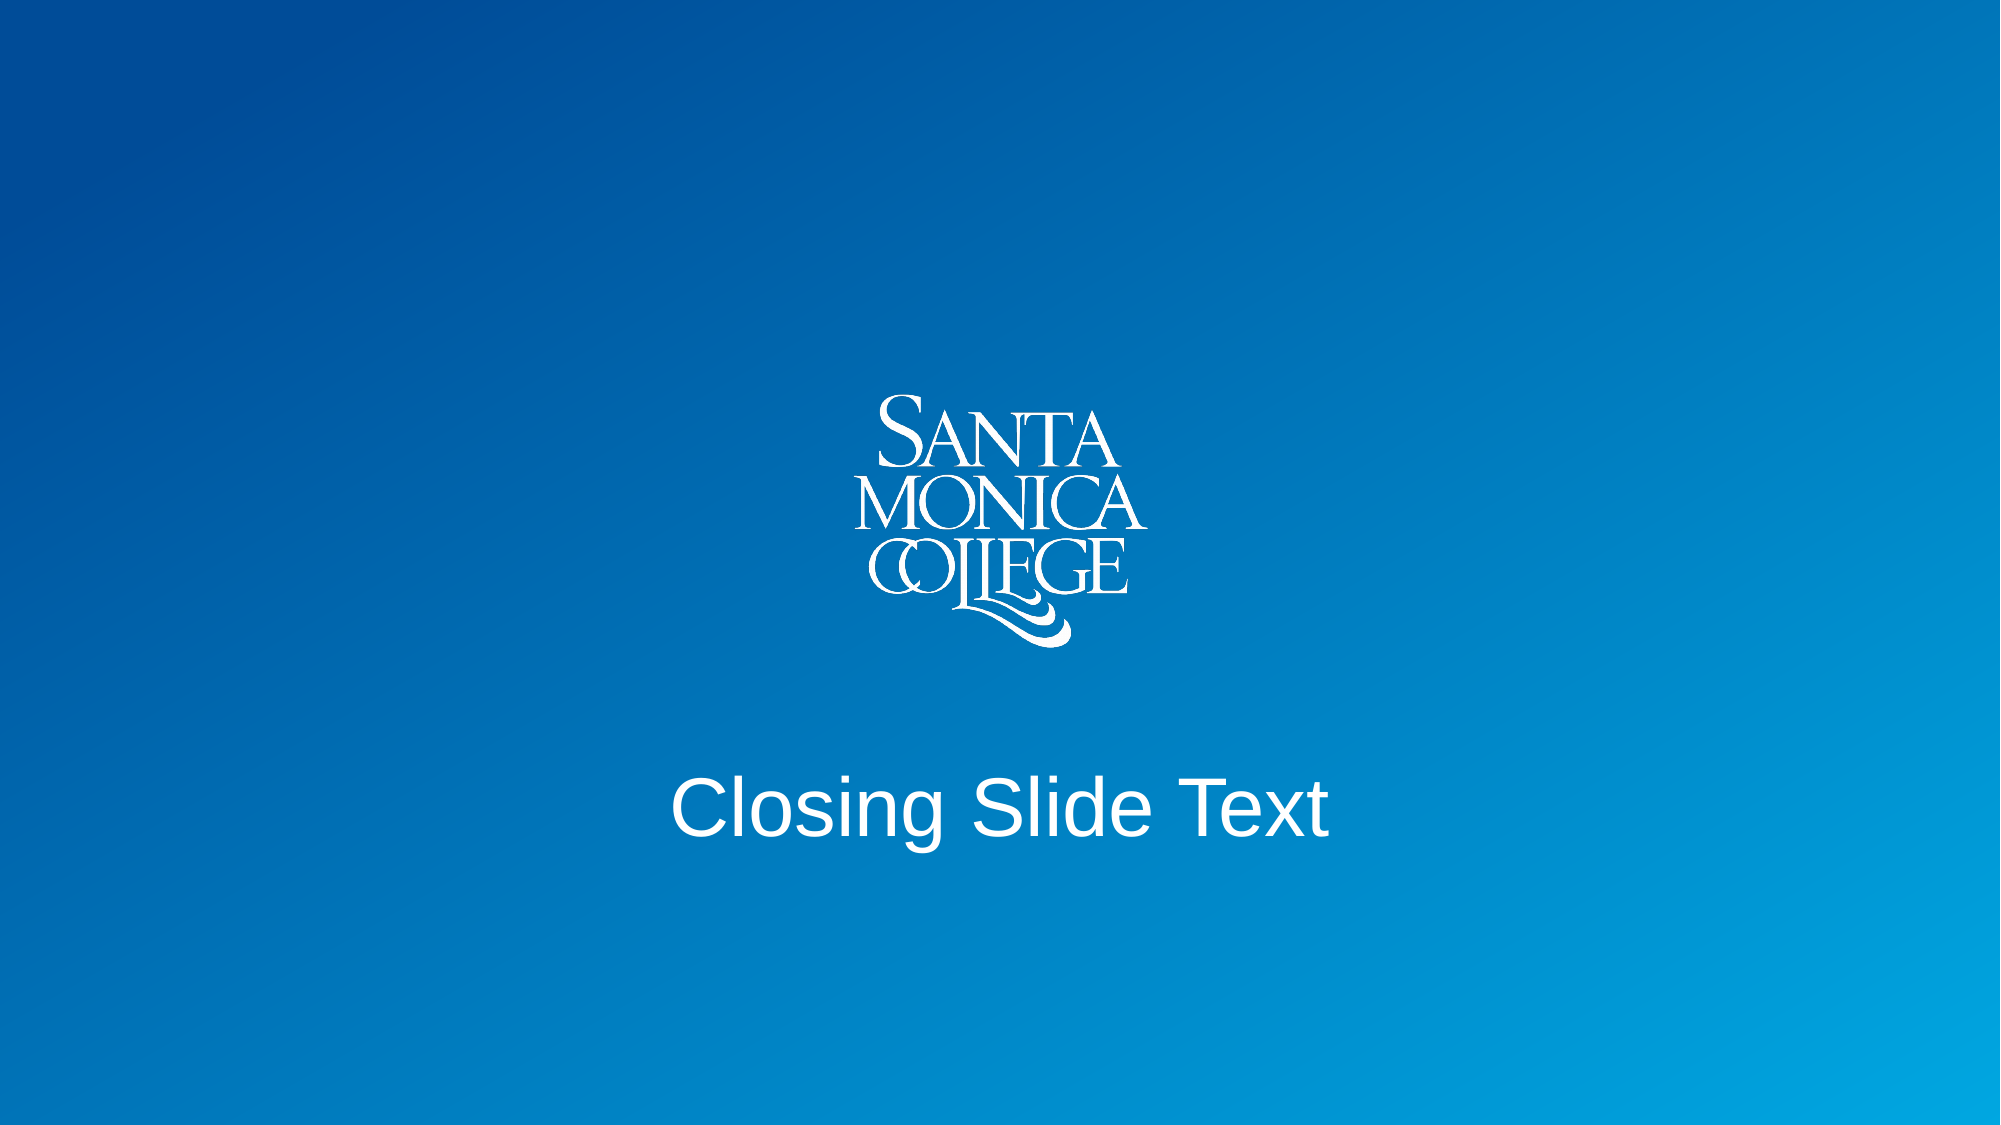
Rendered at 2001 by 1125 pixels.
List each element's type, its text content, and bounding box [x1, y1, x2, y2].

title Closing Slide Text [137, 735, 1863, 883]
